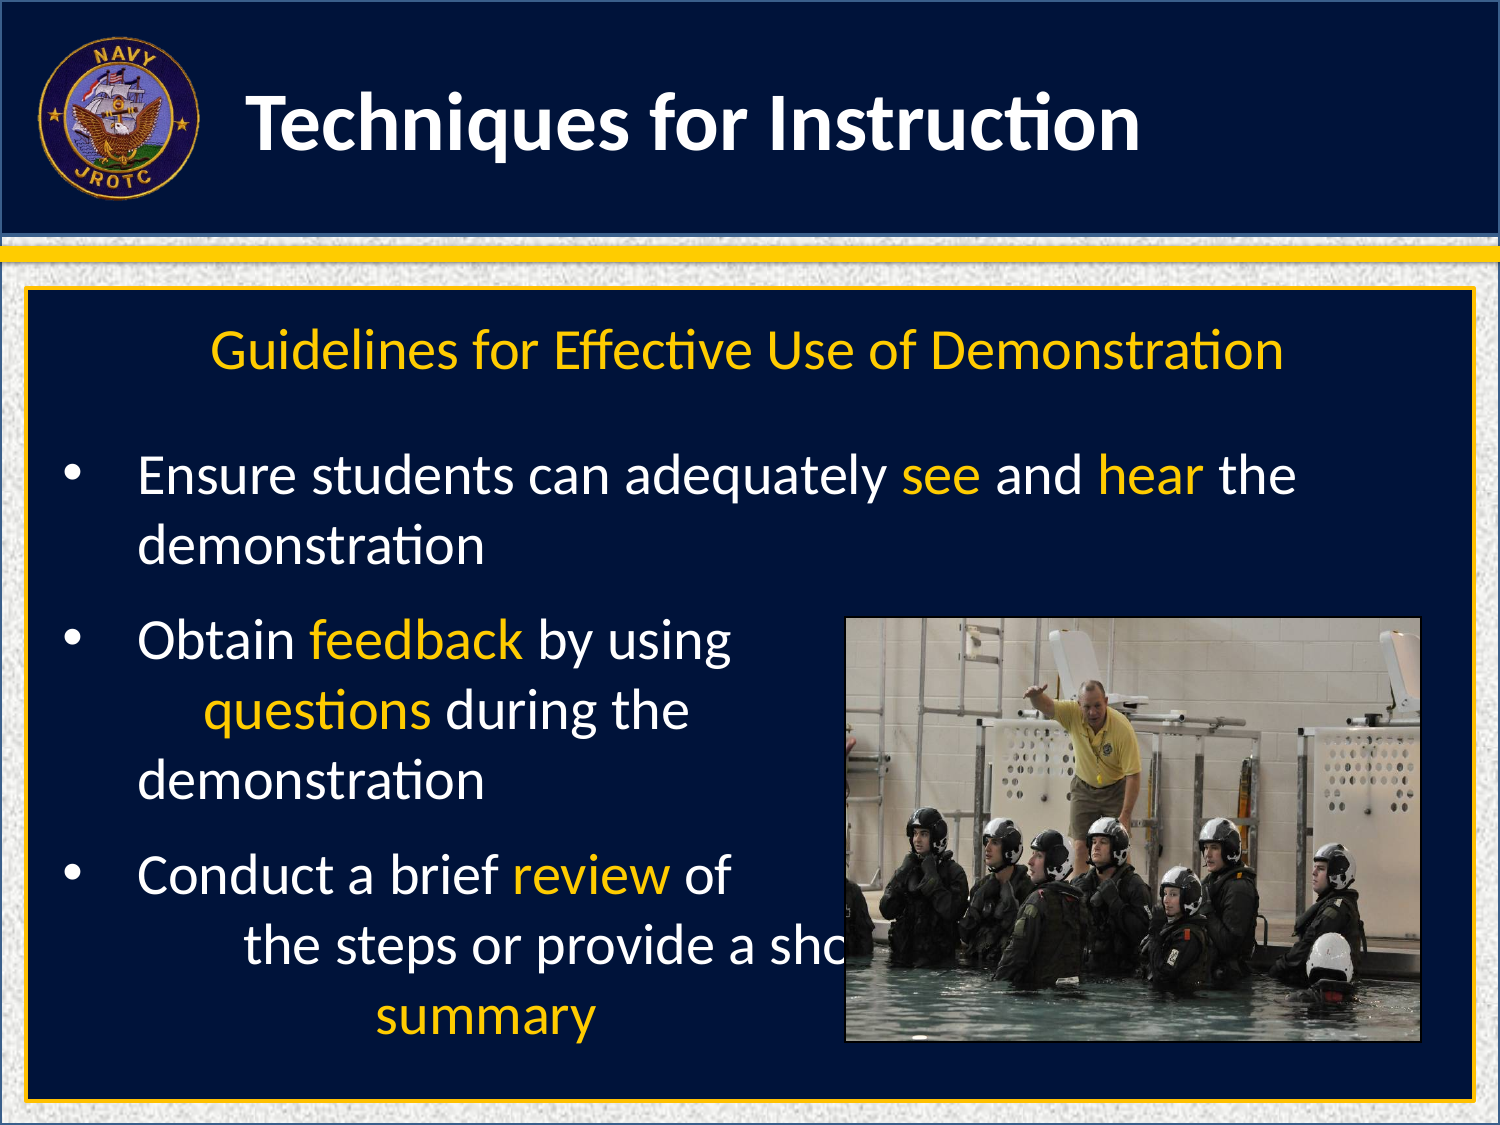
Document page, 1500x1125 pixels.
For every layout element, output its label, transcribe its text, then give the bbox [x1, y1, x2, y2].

picture [37, 34, 200, 201]
list Techniques for Instruction [243, 64, 1449, 170]
text_box Ensure students can adequately see and hear the demonstration Obtain feedback by using questions during the demonstration Conduct a brief review of the steps or provide a short summary [47, 428, 1454, 1054]
picture [2, 262, 1498, 1123]
text_box Guidelines for Effective Use of Demonstration [47, 304, 1449, 389]
picture [2, 237, 1498, 246]
